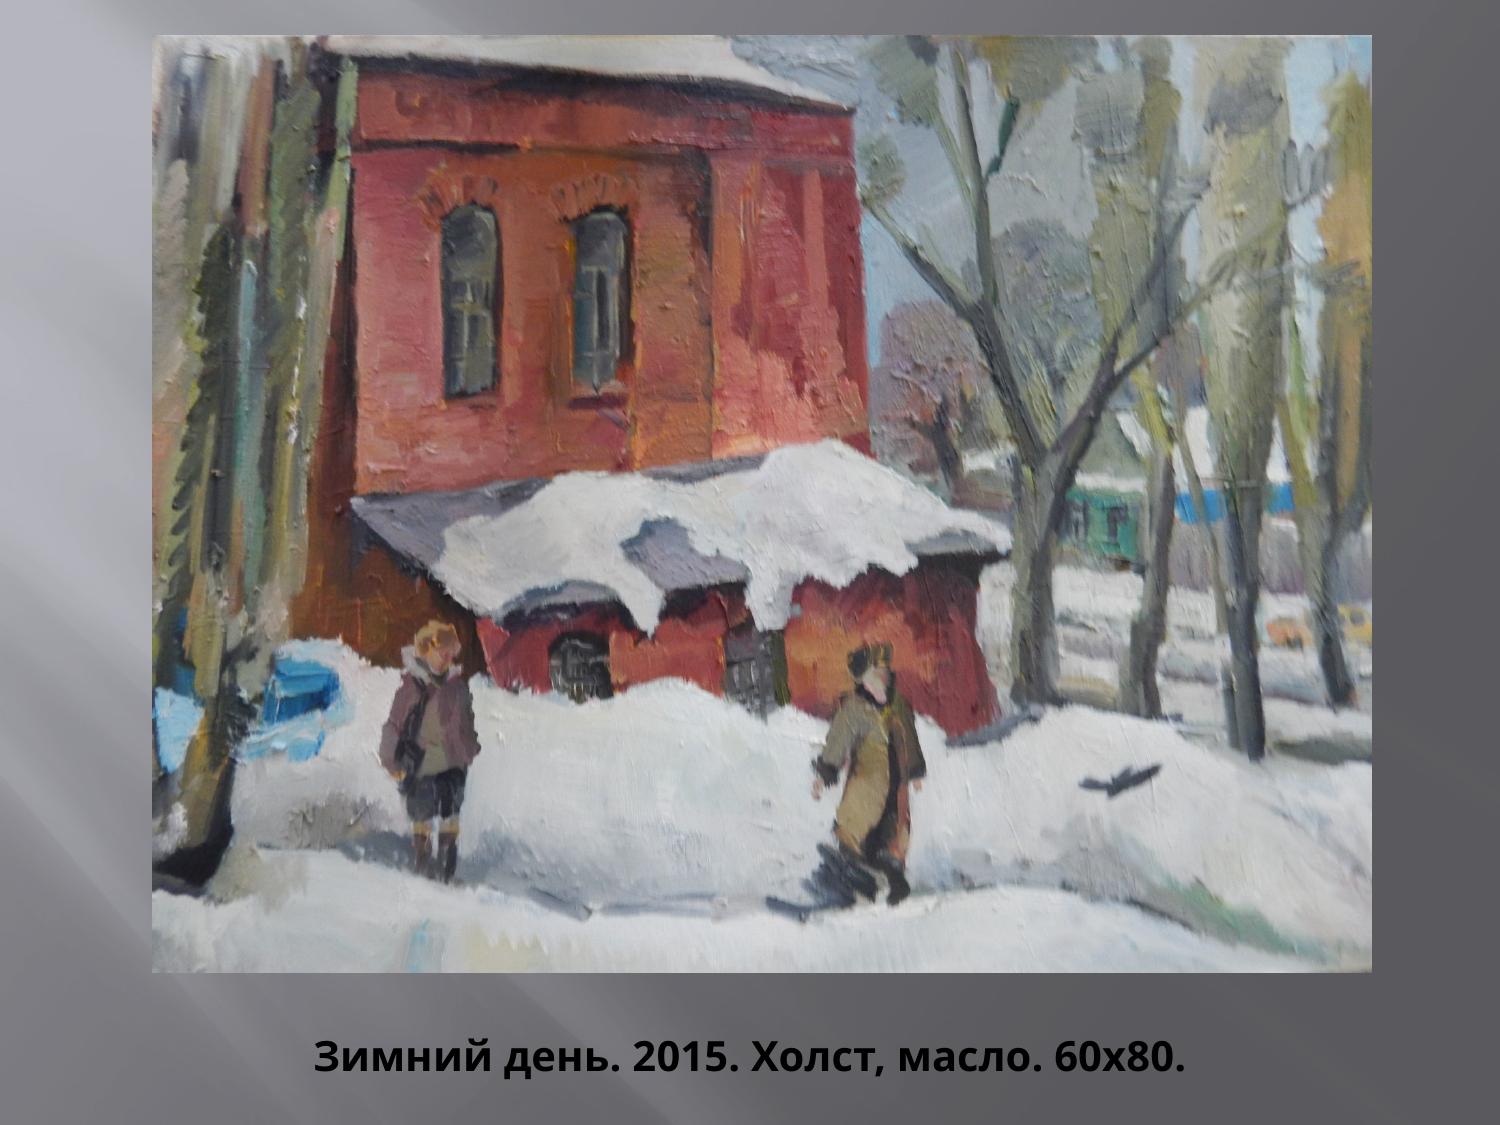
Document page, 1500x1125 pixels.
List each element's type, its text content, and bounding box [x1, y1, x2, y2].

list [152, 34, 1372, 973]
title Зимний день. 2015. Холст, масло. 60х80. [75, 1007, 1425, 1102]
